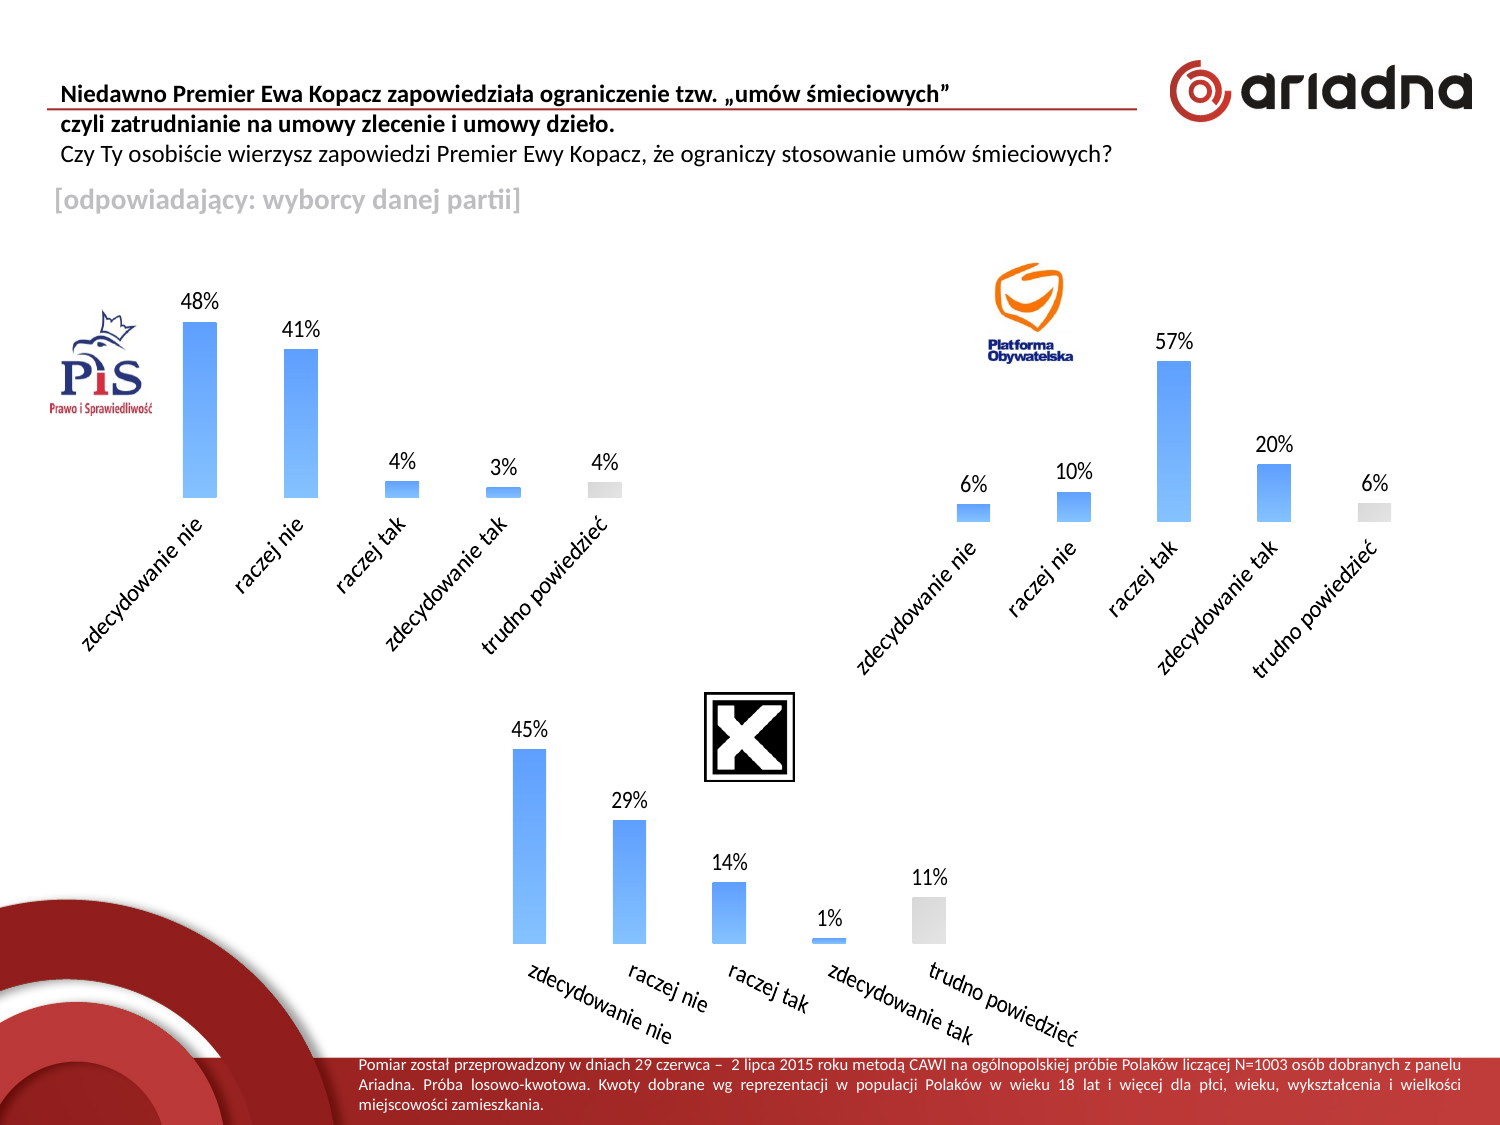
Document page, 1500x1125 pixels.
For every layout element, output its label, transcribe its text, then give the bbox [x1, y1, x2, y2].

text_box Niedawno Premier Ewa Kopacz zapowiedziała ograniczenie tzw. „umów śmieciowych” czyli zatrudnianie na umowy zlecenie i umowy dzieło. Czy Ty osobiście wierzysz zapowiedzi Premier Ewy Kopacz, że ograniczy stosowanie umów śmieciowych? [45, 70, 1136, 175]
text_box [odpowiadający: wyborcy danej partii] [39, 172, 544, 223]
text_box Pomiar został przeprowadzony w dniach 29 czerwca – 2 lipca 2015 roku metodą CAWI na ogólnopolskiej próbie Polaków liczącej N=1003 osób dobranych z panelu Ariadna. Próba losowo-kwotowa. Kwoty dobrane wg reprezentacji w populacji Polaków w wieku 18 lat i więcej dla płci, wieku, wykształcenia i wielkości miejscowości zamieszkania. [343, 1046, 1478, 1125]
picture [0, 0, 1500, 1125]
chart [76, 266, 1431, 1074]
